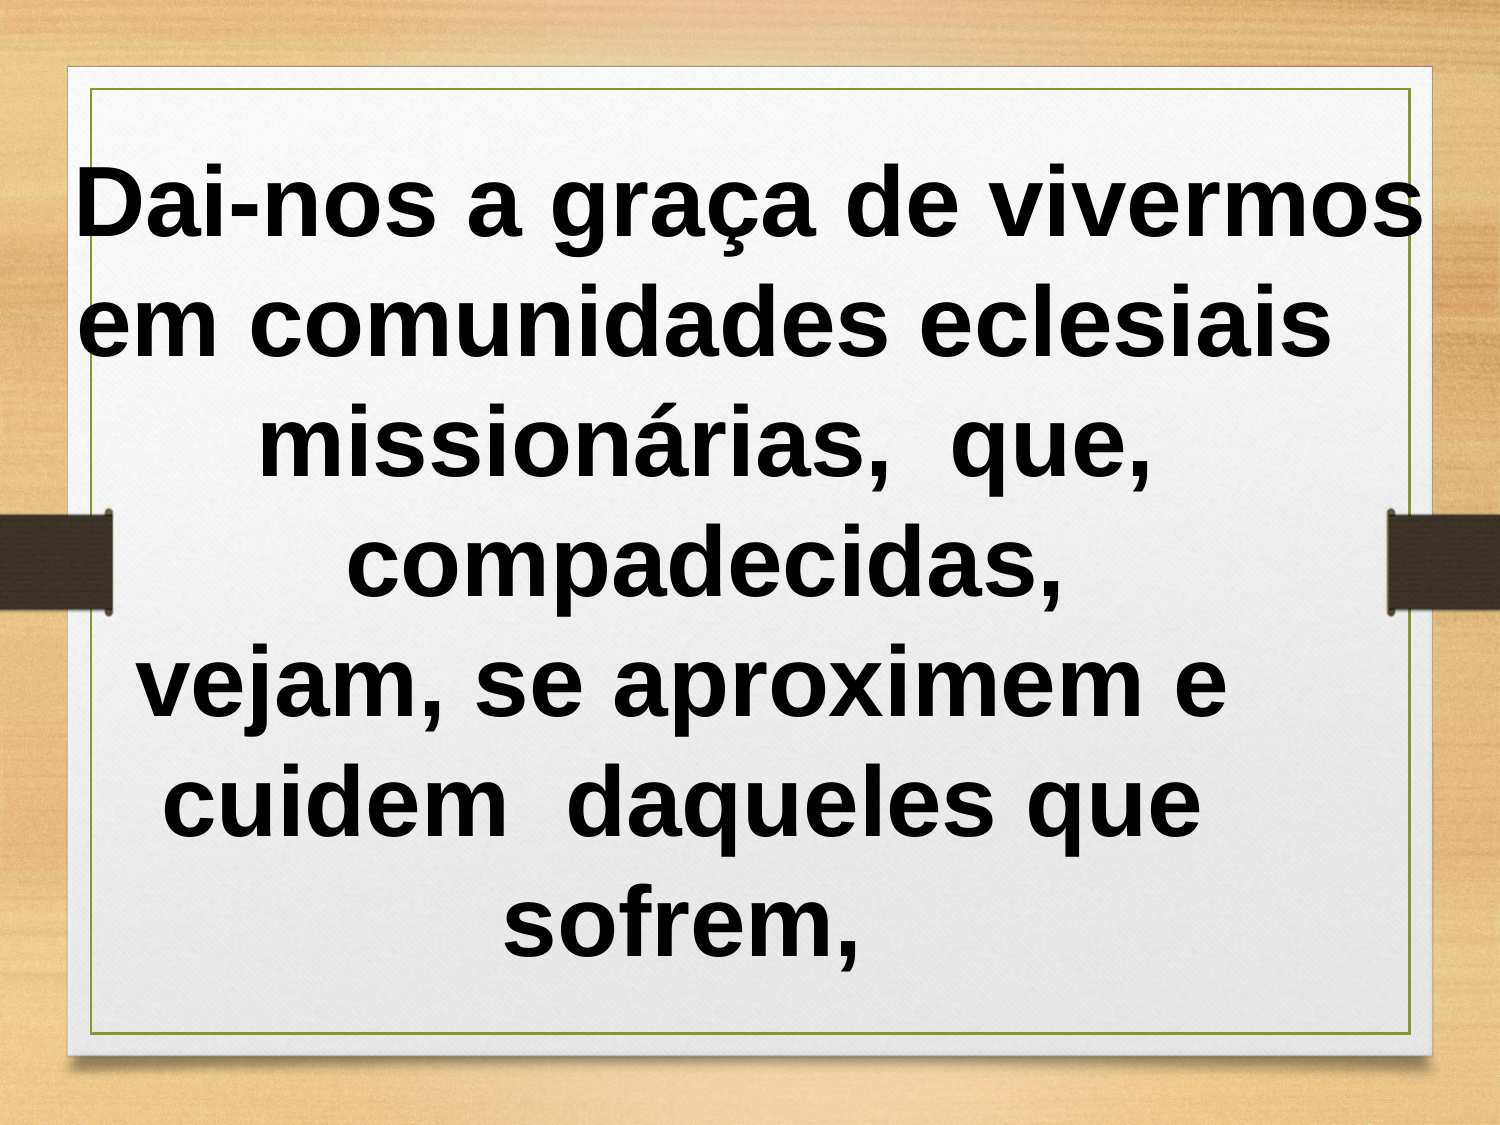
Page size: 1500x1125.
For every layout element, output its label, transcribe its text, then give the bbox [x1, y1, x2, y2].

picture [0, 0, 1500, 1125]
text_box Dai-nos a graça de vivermos em comunidades eclesiais missionárias, que, compadecidas, vejam, se aproximem e cuidem daqueles que sofrem, [37, 109, 1463, 977]
